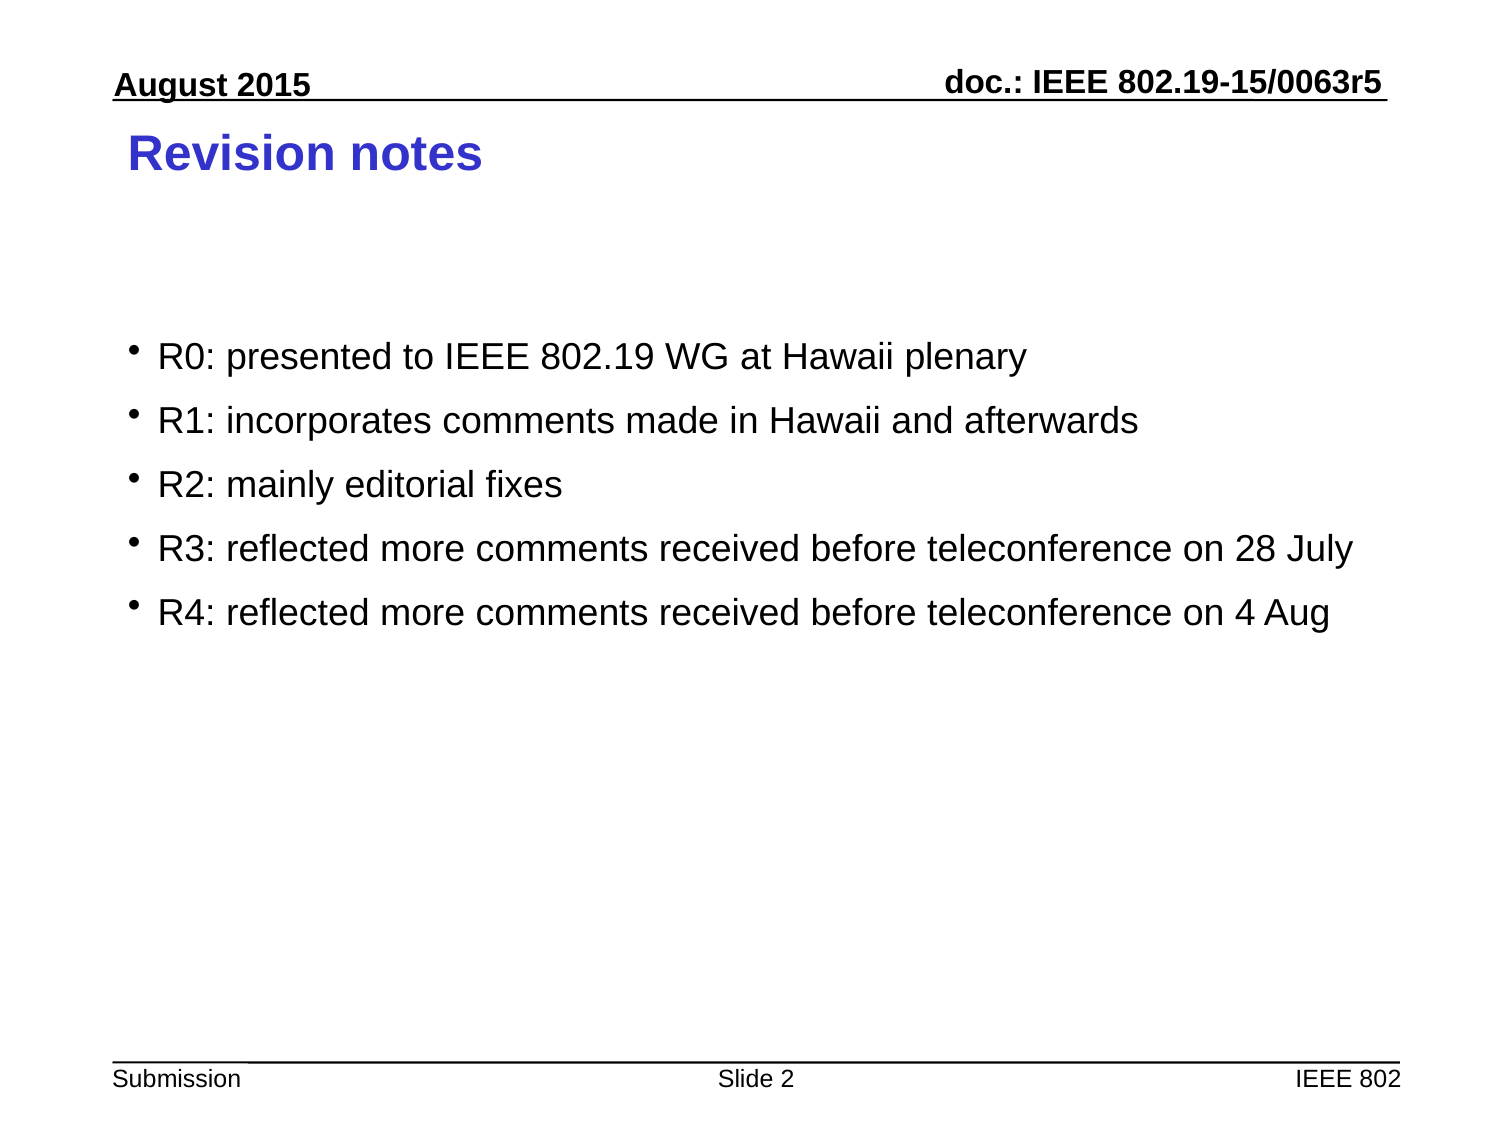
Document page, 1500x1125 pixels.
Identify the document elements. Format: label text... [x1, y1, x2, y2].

slide_number Slide 2 [709, 1061, 803, 1093]
footer IEEE 802 [1294, 1061, 1402, 1093]
list R0: presented to IEEE 802.19 WG at Hawaii plenary R1: incorporates comments made in Hawaii and afterwards R2: mainly editorial fixes R3: reflected more comments received before teleconference on 28 July R4: reflected more comments received before teleconference on 4 Aug [112, 324, 1388, 1000]
title Revision notes [112, 112, 1388, 288]
